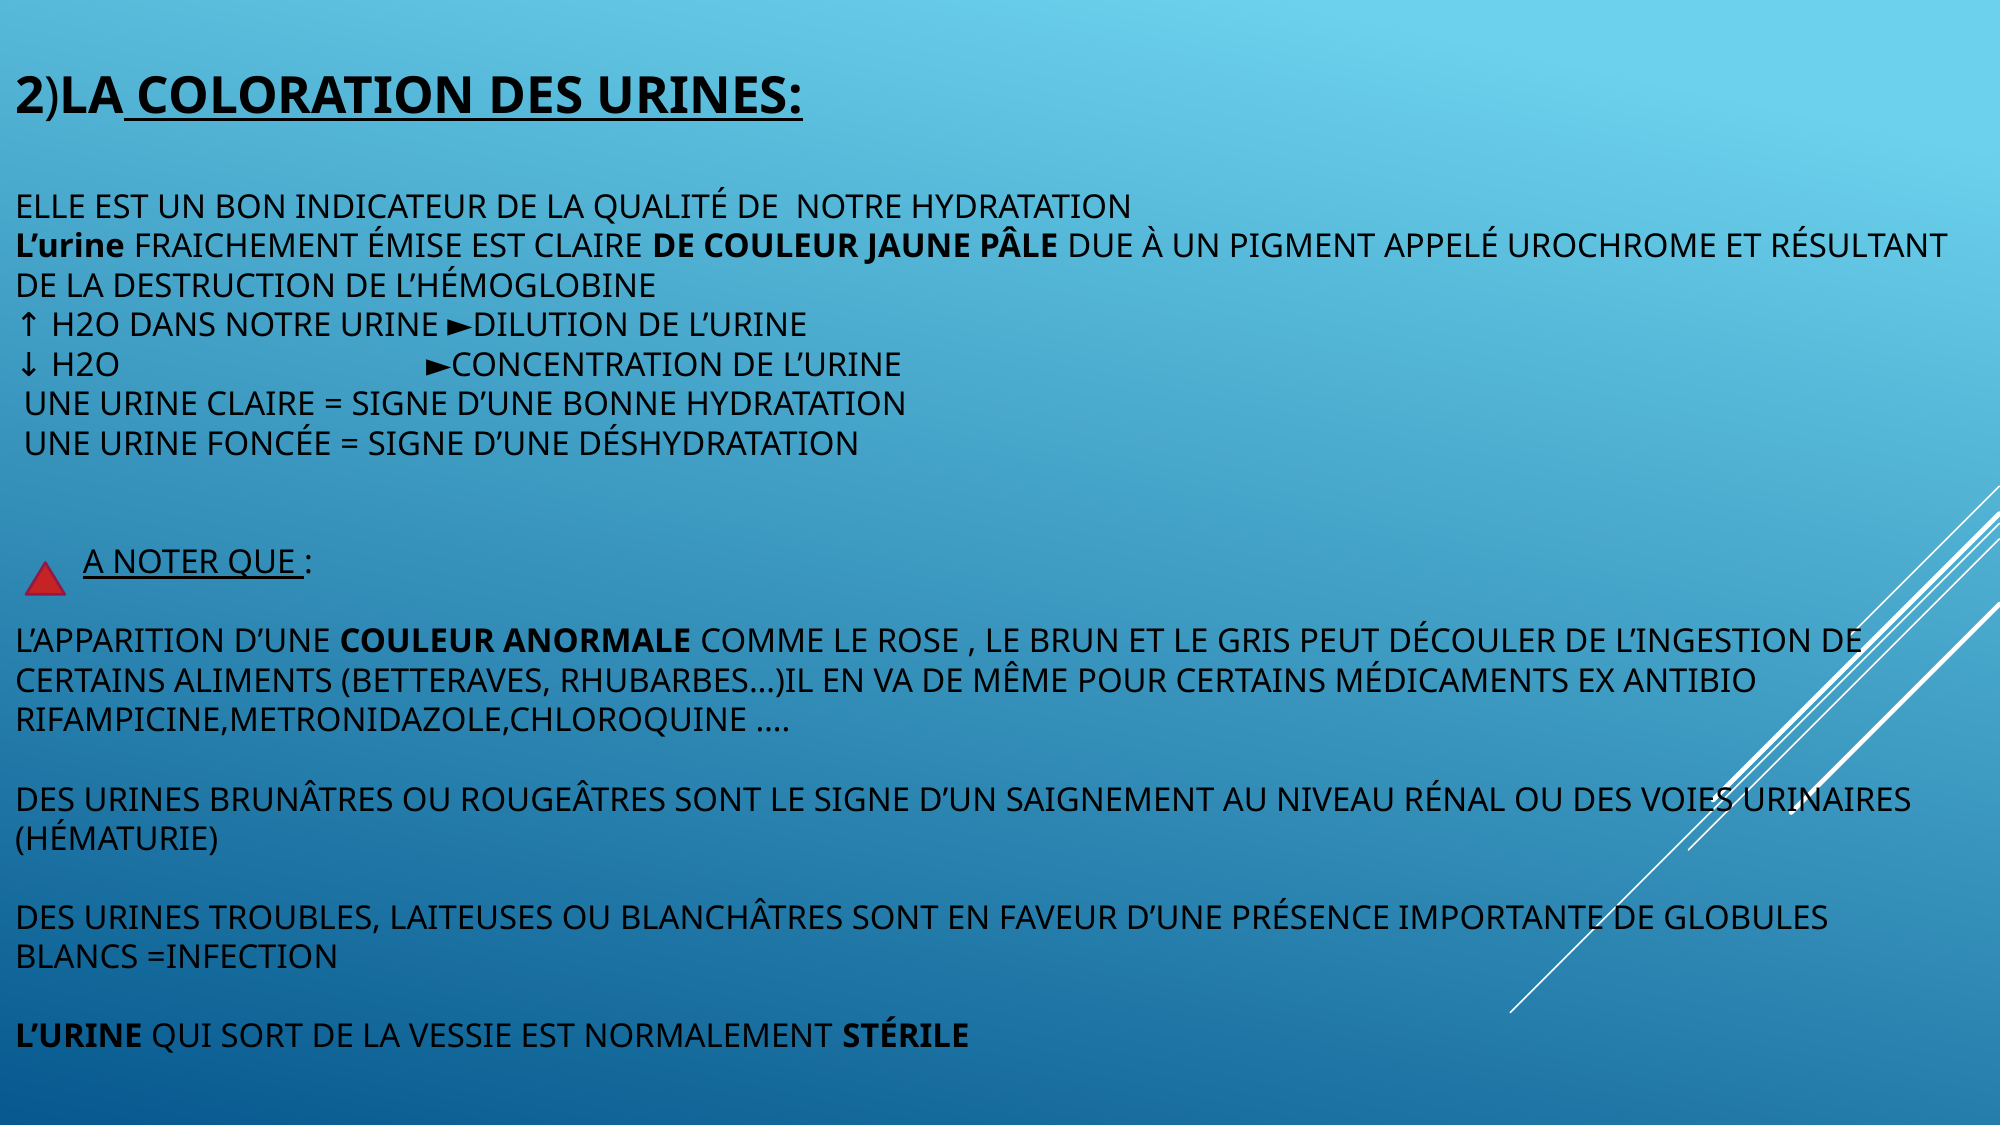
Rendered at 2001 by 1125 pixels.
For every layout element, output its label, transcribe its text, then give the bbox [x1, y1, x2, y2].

title 2)LA coloration des urines: elle est un bon indicateur DE la qualité de NOTRE HYDRATATION L’urine fraichement émise est claire de couleur jaune pâle due à un pigment appelé urochrome et résultant de la destruction de l’hémoglobine ↑ H2O DANS NOTRE URINE ►dilution de l’urine ↓ H2O ►concentration de l’urine une urine claire = signe d’une bonne hydratation une URINE FONCée = signe d’une déshydratation A noter que : l’apparition d’une couleur anormale comme le rose , le brun et le gris peut découler de l’ingestion de certains aliments (betteraves, rhubarbes…)il en va de même pour certains médicaments ex antibio rifampicine,metronidazole,chloroquine …. Des urines brunâtres ou rougeâtres sont le signe d’un saignement au niveau rénal ou des voies urinaires (hématurie) Des urines troubles, laiteuses ou blanchâtres sont en faveur d’une présence importante de GLOBULES BLANCS =infection l’urine qui sort de la vessie est normalement stérile [0, 54, 1973, 1103]
text_box [24, 561, 66, 596]
